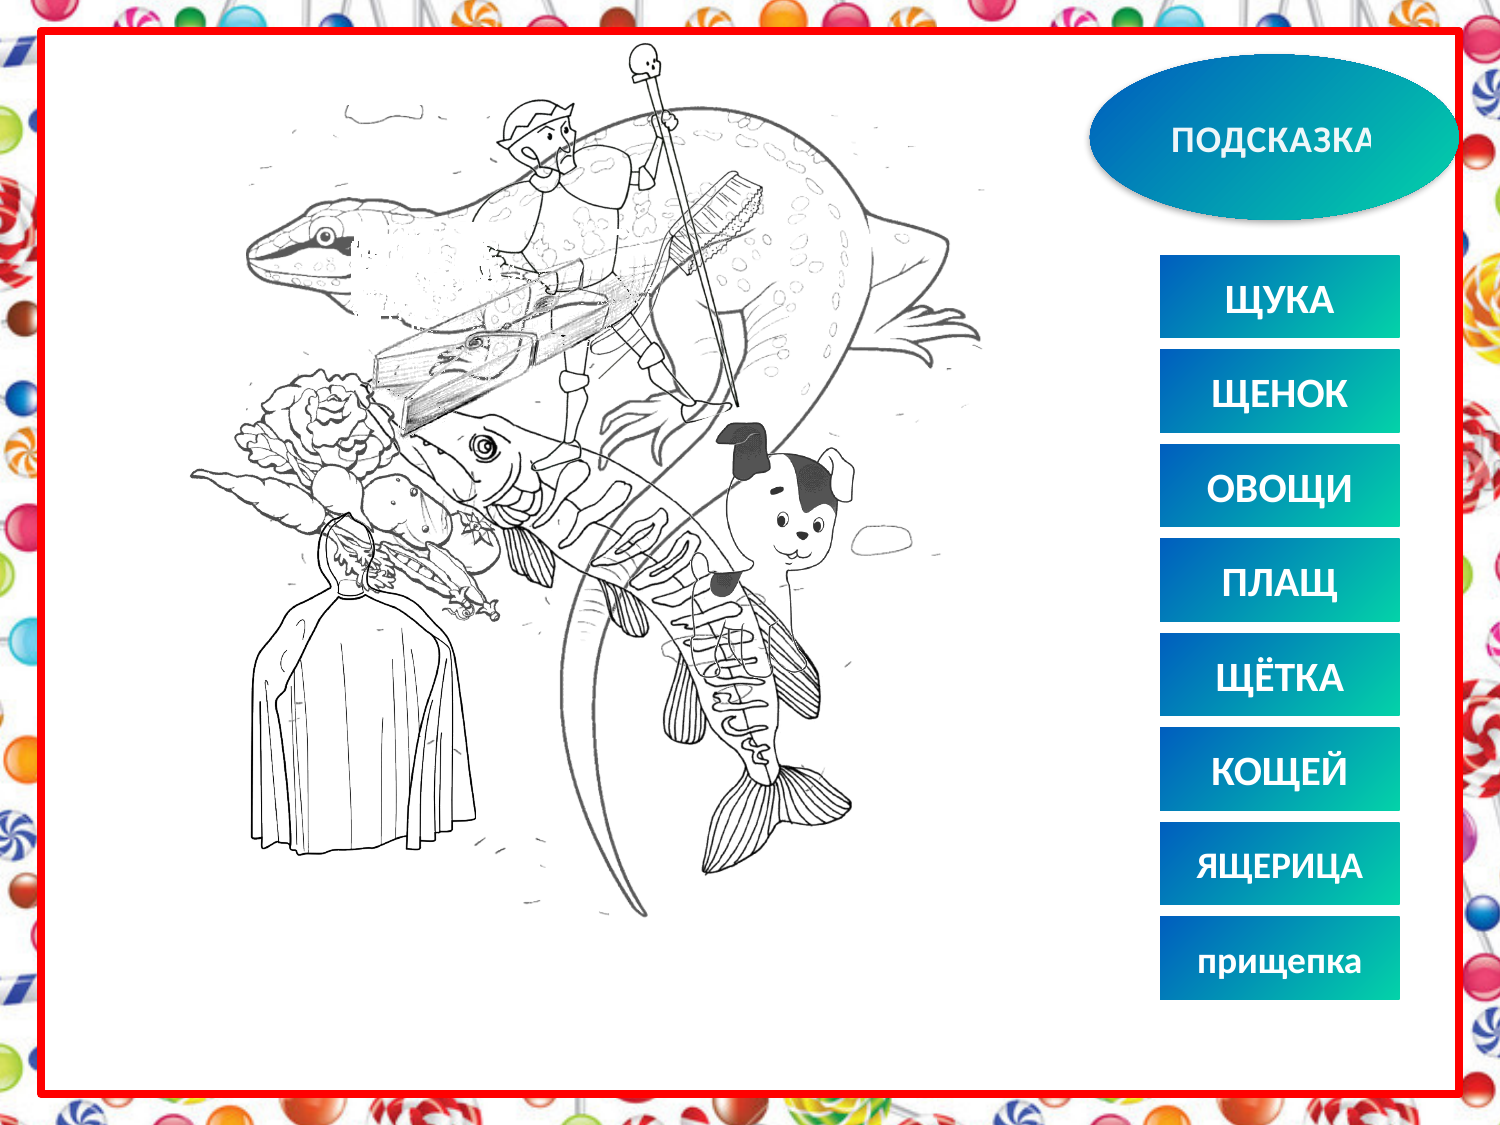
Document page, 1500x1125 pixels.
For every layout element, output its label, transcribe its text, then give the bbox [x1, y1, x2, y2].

text_box ЯЩЕРИЦА [1158, 820, 1402, 907]
text_box прищепка [1158, 915, 1402, 1002]
text_box ПЛАЩ [1158, 537, 1402, 624]
text_box КОЩЕЙ [1158, 726, 1402, 813]
text_box ЩУКА [1158, 253, 1402, 340]
text_box ЩЁТКА [1158, 631, 1402, 718]
picture [0, 0, 1500, 1125]
text_box ПОДСКАЗКА [1089, 54, 1459, 220]
text_box ЩЕНОК [1158, 348, 1402, 435]
text_box ОВОЩИ [1158, 442, 1402, 529]
